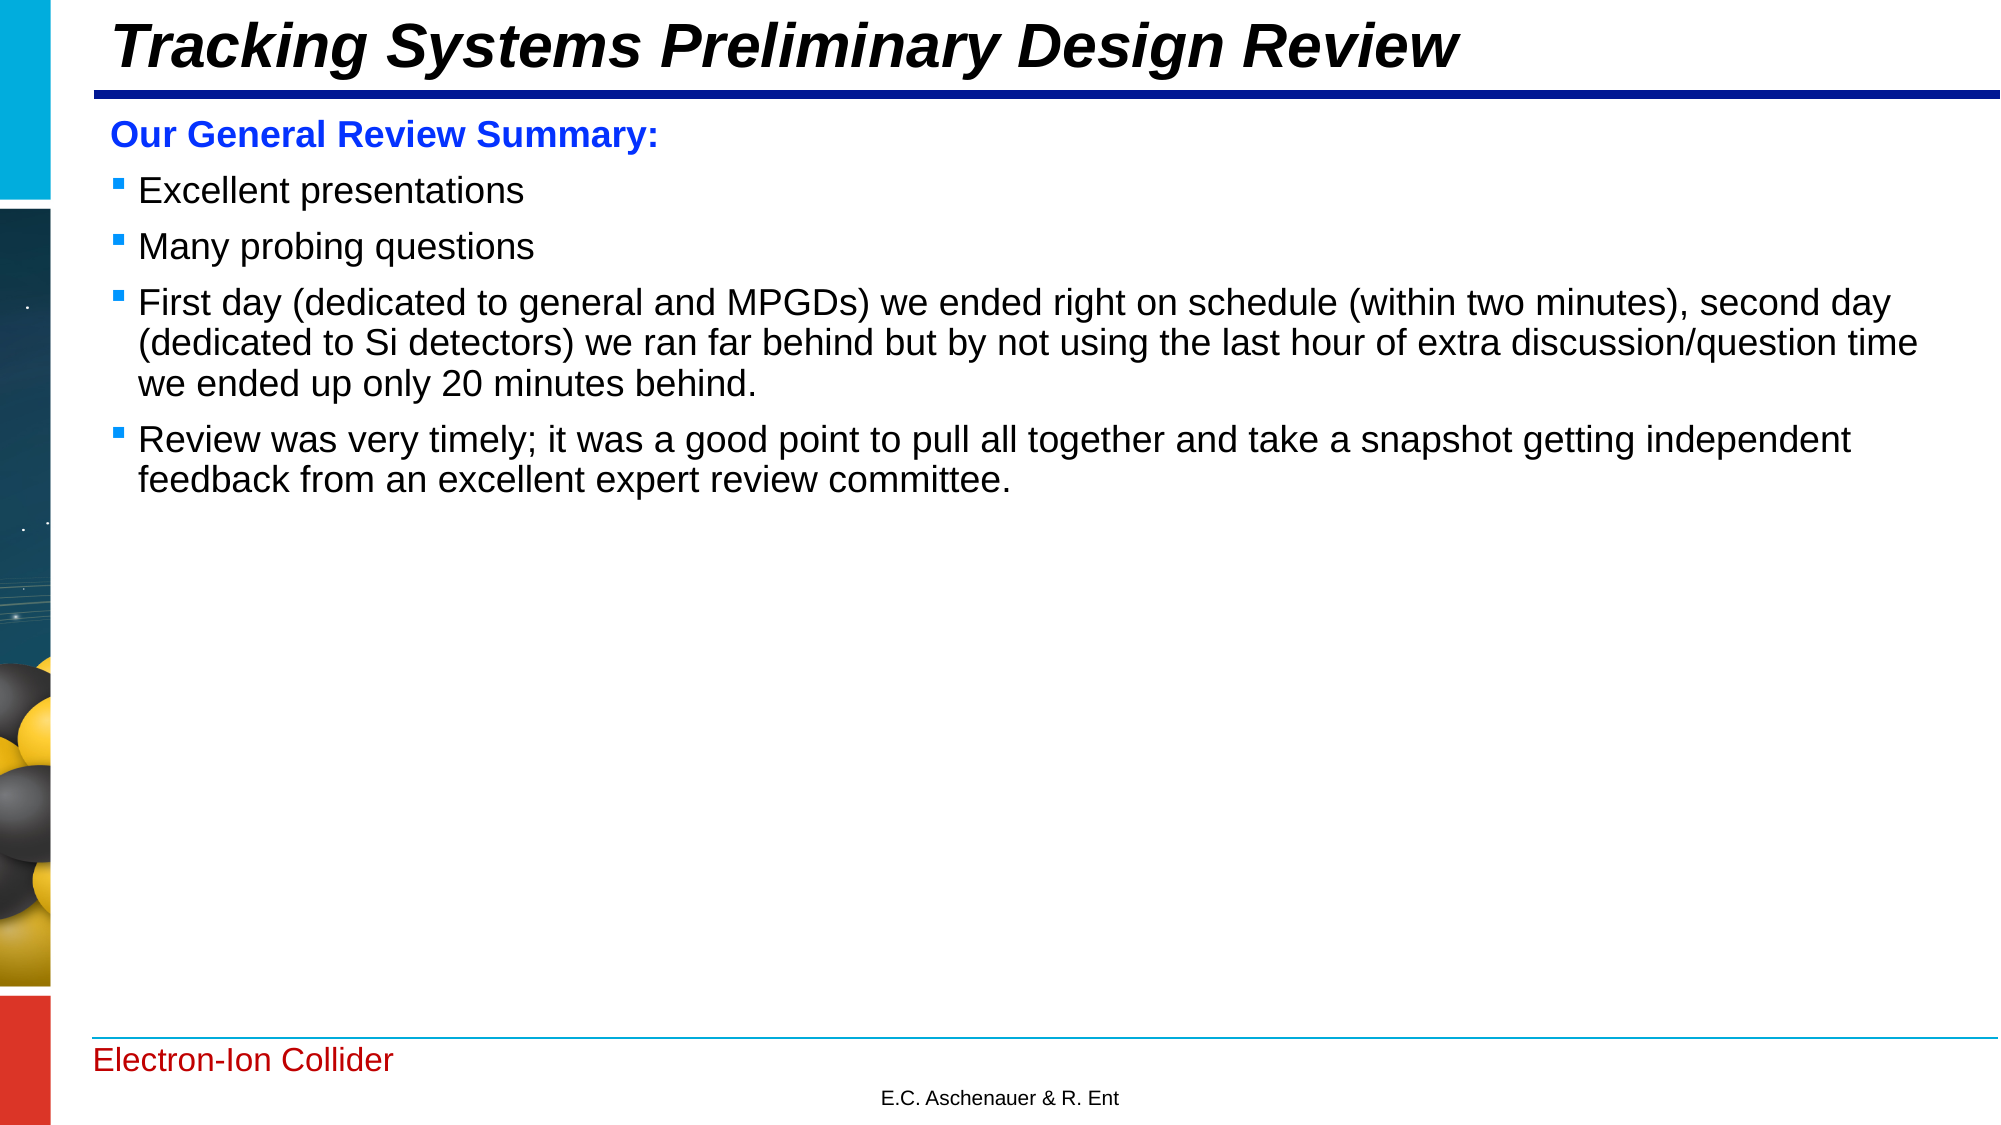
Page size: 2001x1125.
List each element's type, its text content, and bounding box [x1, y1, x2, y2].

picture [0, 0, 2001, 1125]
title Tracking Systems Preliminary Design Review [95, 0, 1963, 95]
list Our General Review Summary: Excellent presentations Many probing questions First day (dedicated to general and MPGDs) we ended right on schedule (within two minutes), second day (dedicated to Si detectors) we ran far behind but by not using the last hour of extra discussion/question time we ended up only 20 minutes behind. Review was very timely; it was a good point to pull all together and take a snapshot getting independent feedback from an excellent expert review committee. [95, 107, 1982, 504]
